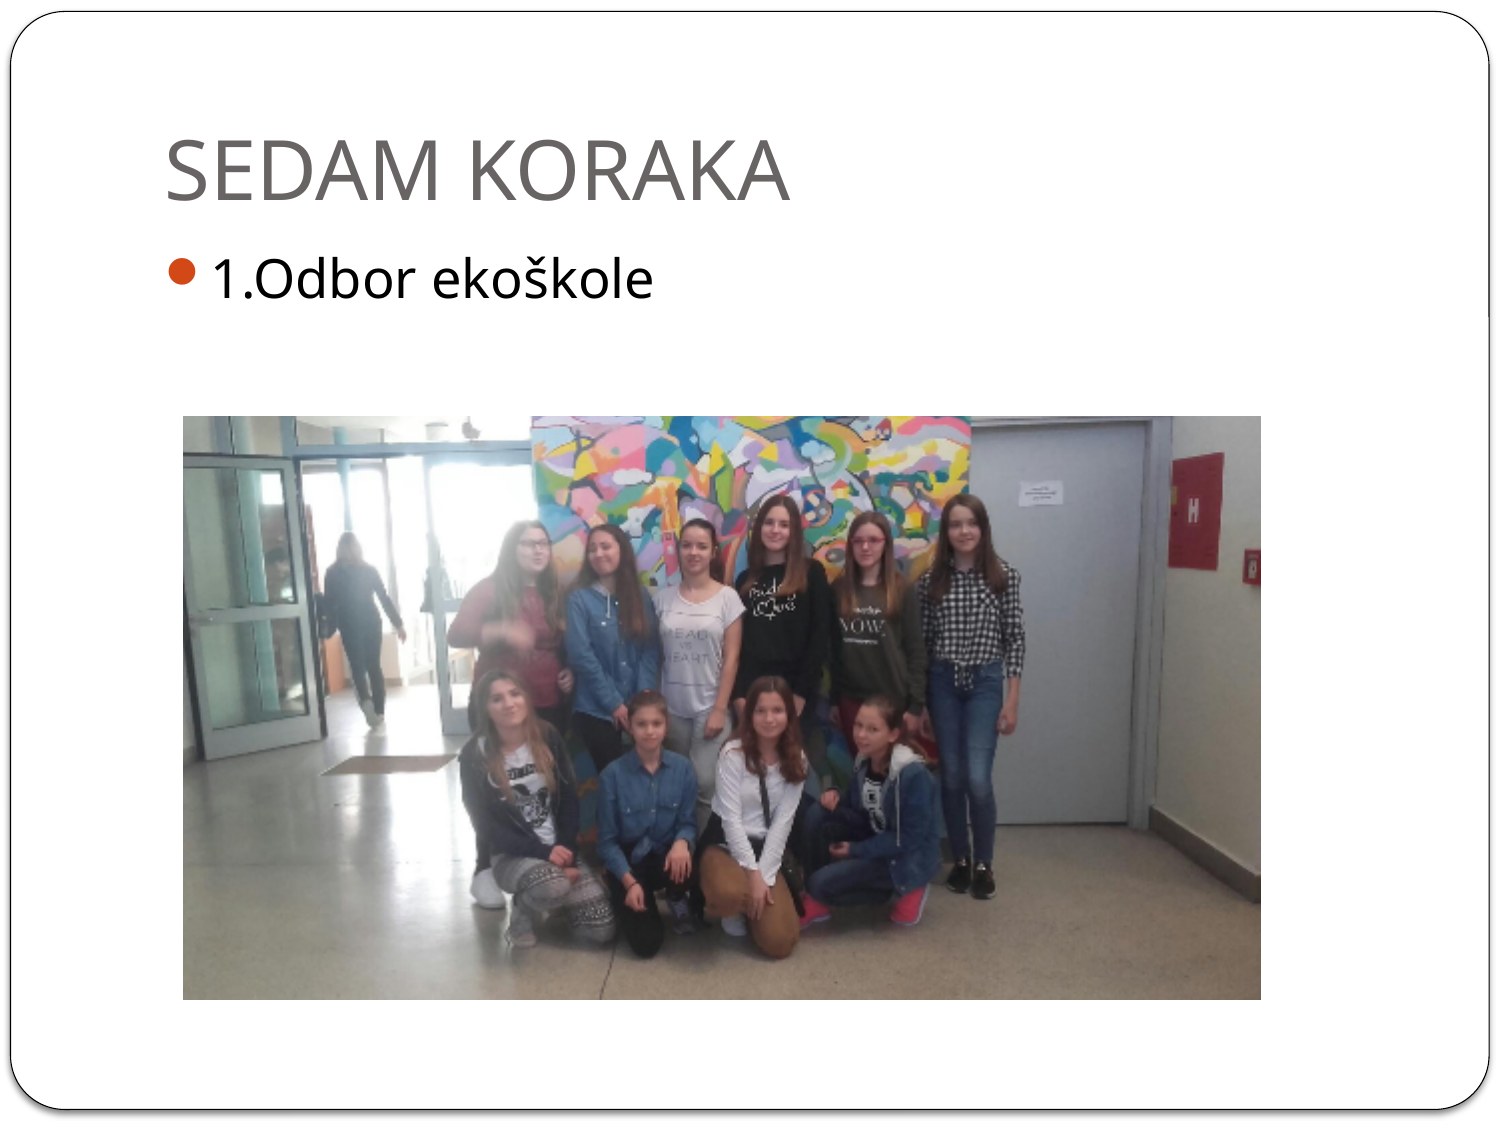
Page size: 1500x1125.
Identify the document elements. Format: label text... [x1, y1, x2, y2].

title SEDAM KORAKA [150, 45, 1425, 233]
list 1.Odbor ekoškole [150, 237, 1425, 988]
picture [182, 415, 1262, 1000]
